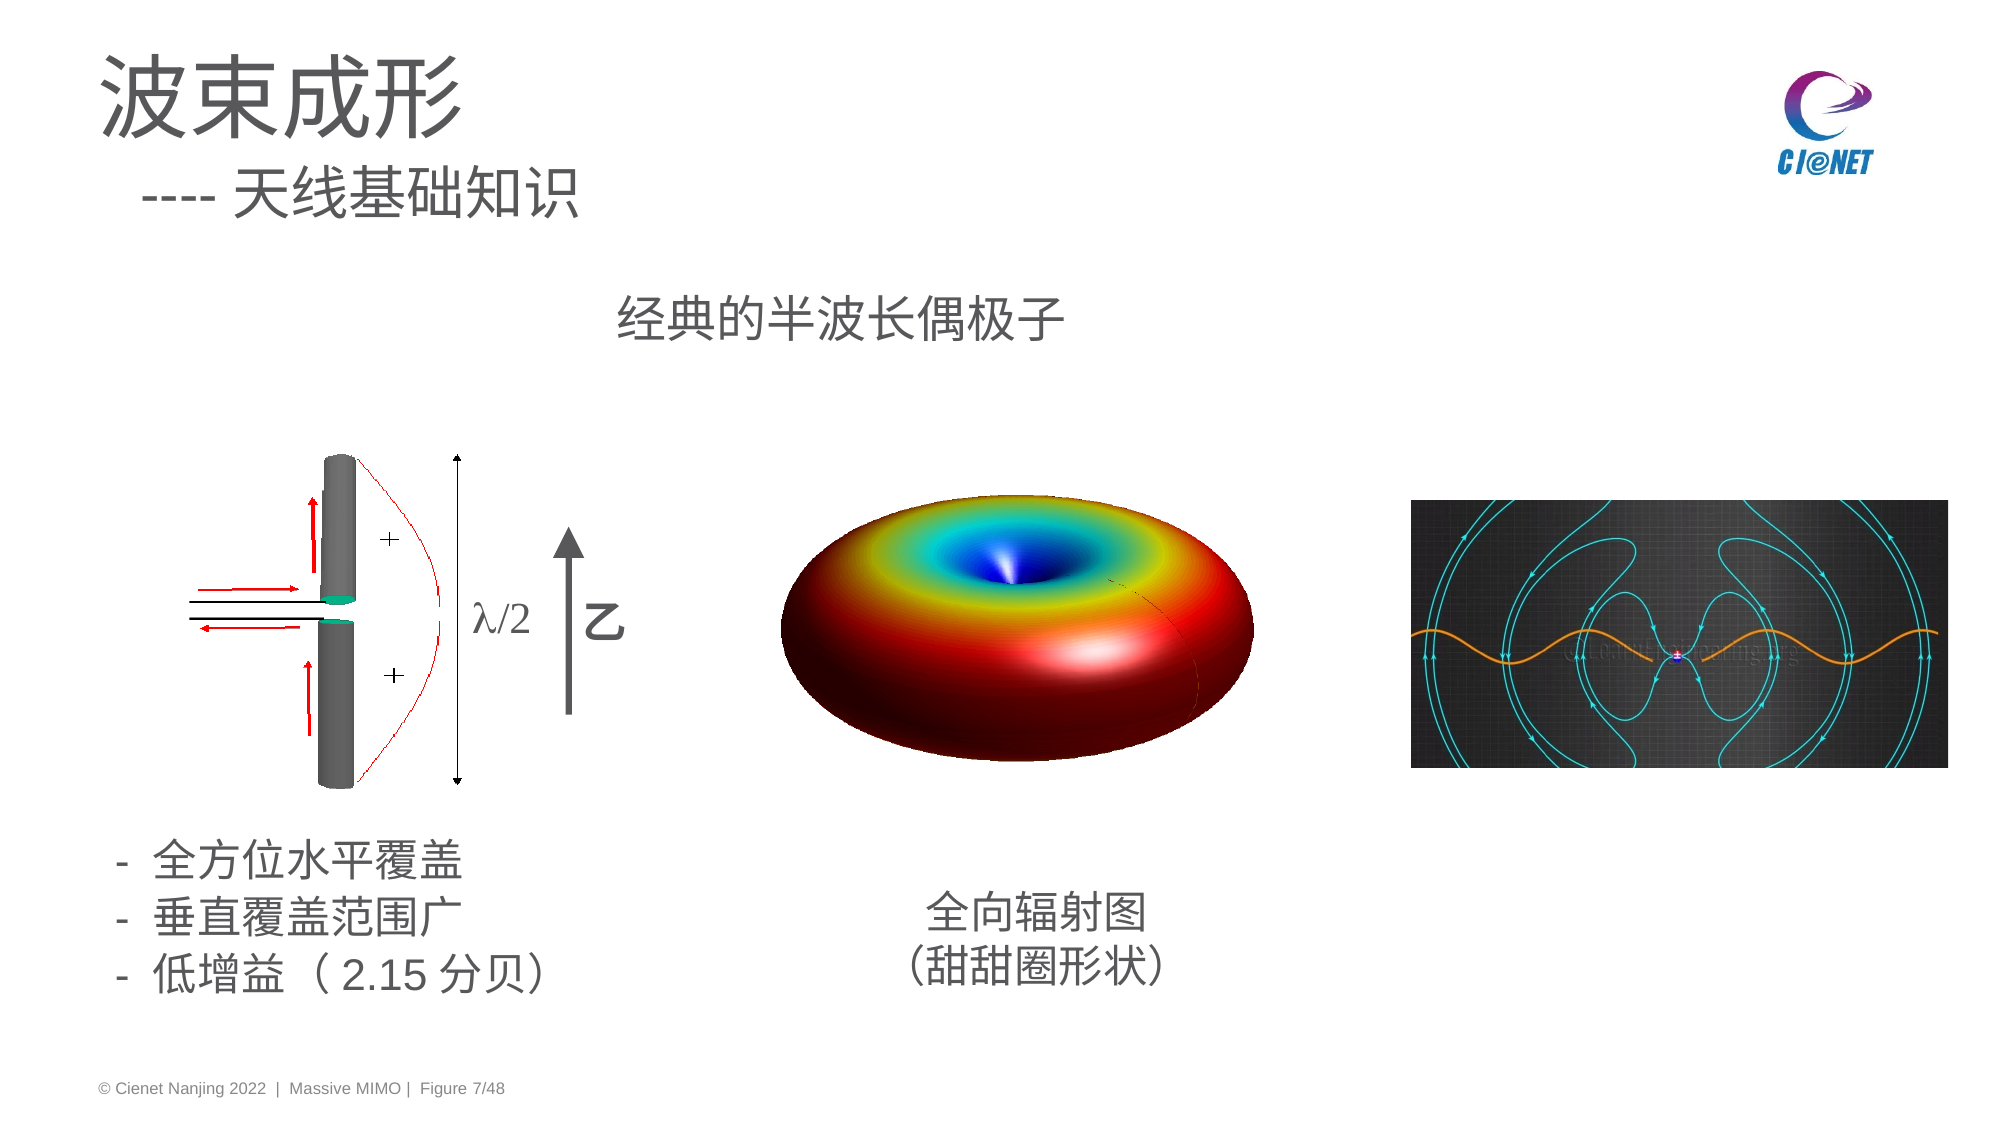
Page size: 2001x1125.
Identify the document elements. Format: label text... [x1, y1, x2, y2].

text_box /2 [480, 580, 571, 650]
picture [189, 452, 477, 789]
title 波束成形 ----天线基础知识 [86, 59, 1726, 238]
text_box [558, 526, 579, 580]
text_box 经典的半波长偶极子 [604, 274, 1437, 375]
text_box 乙 [545, 586, 664, 656]
text_box 全向辐射图 （甜甜圈形状） [604, 876, 1470, 999]
picture [1410, 500, 1949, 769]
picture [692, 469, 1319, 799]
picture [1778, 71, 1874, 175]
list - 全方位水平覆盖 - 垂直覆盖范围广 - 低增益（2.15分贝） [99, 830, 757, 991]
